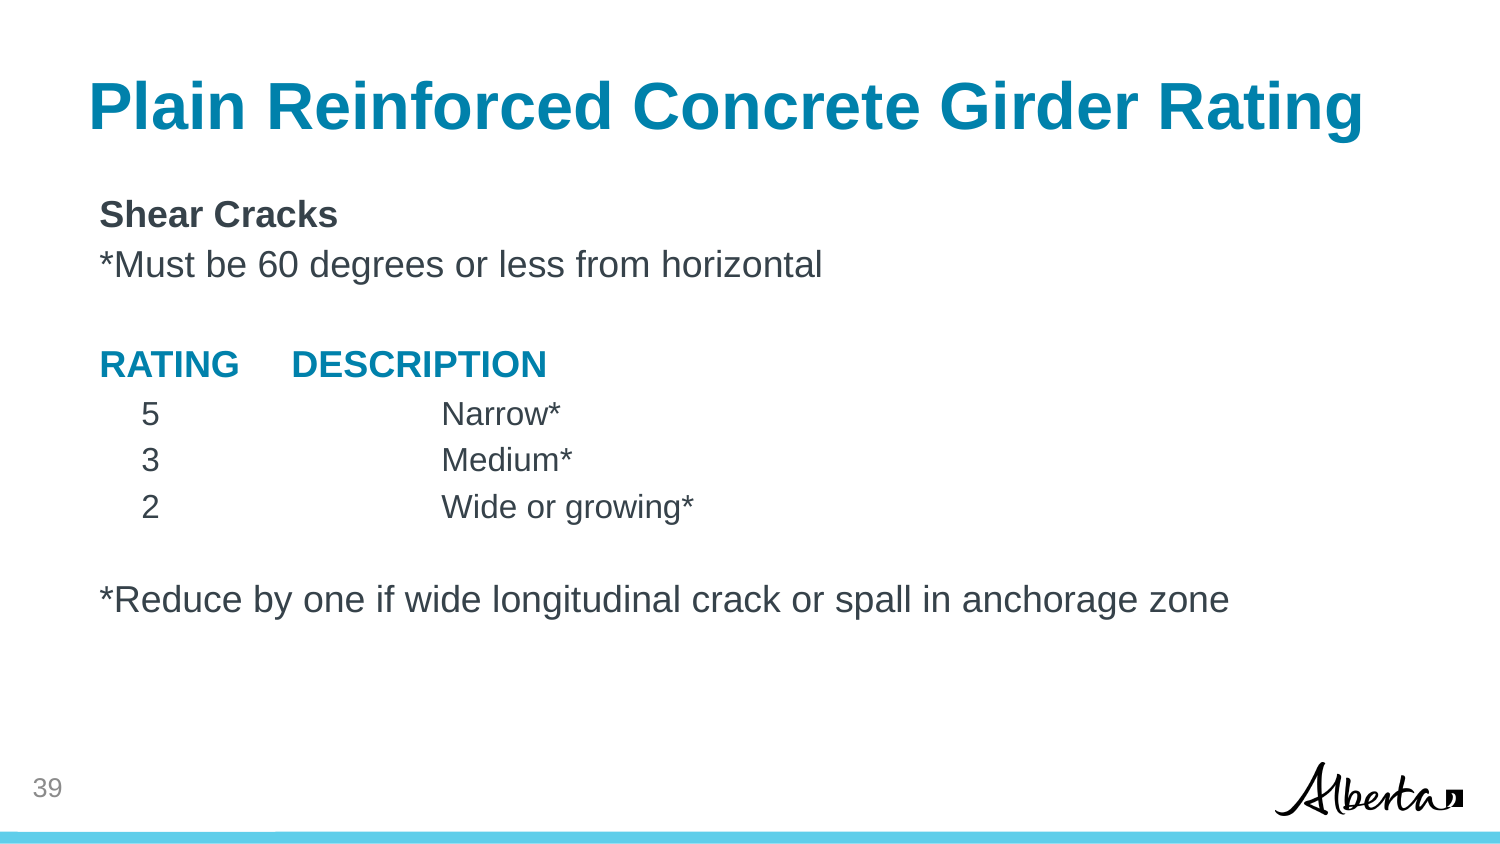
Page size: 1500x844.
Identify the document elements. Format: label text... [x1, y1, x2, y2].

picture [1275, 762, 1463, 816]
slide_number 39 [17, 764, 356, 810]
title Plain Reinforced Concrete Girder Rating [88, 55, 1437, 141]
text_box Shear Cracks *Must be 60 degrees or less from horizontal RATING DESCRIPTION 5 Narrow* 3 Medium* 2 Wide or growing* *Reduce by one if wide longitudinal crack or spall in anchorage zone [88, 184, 1420, 710]
